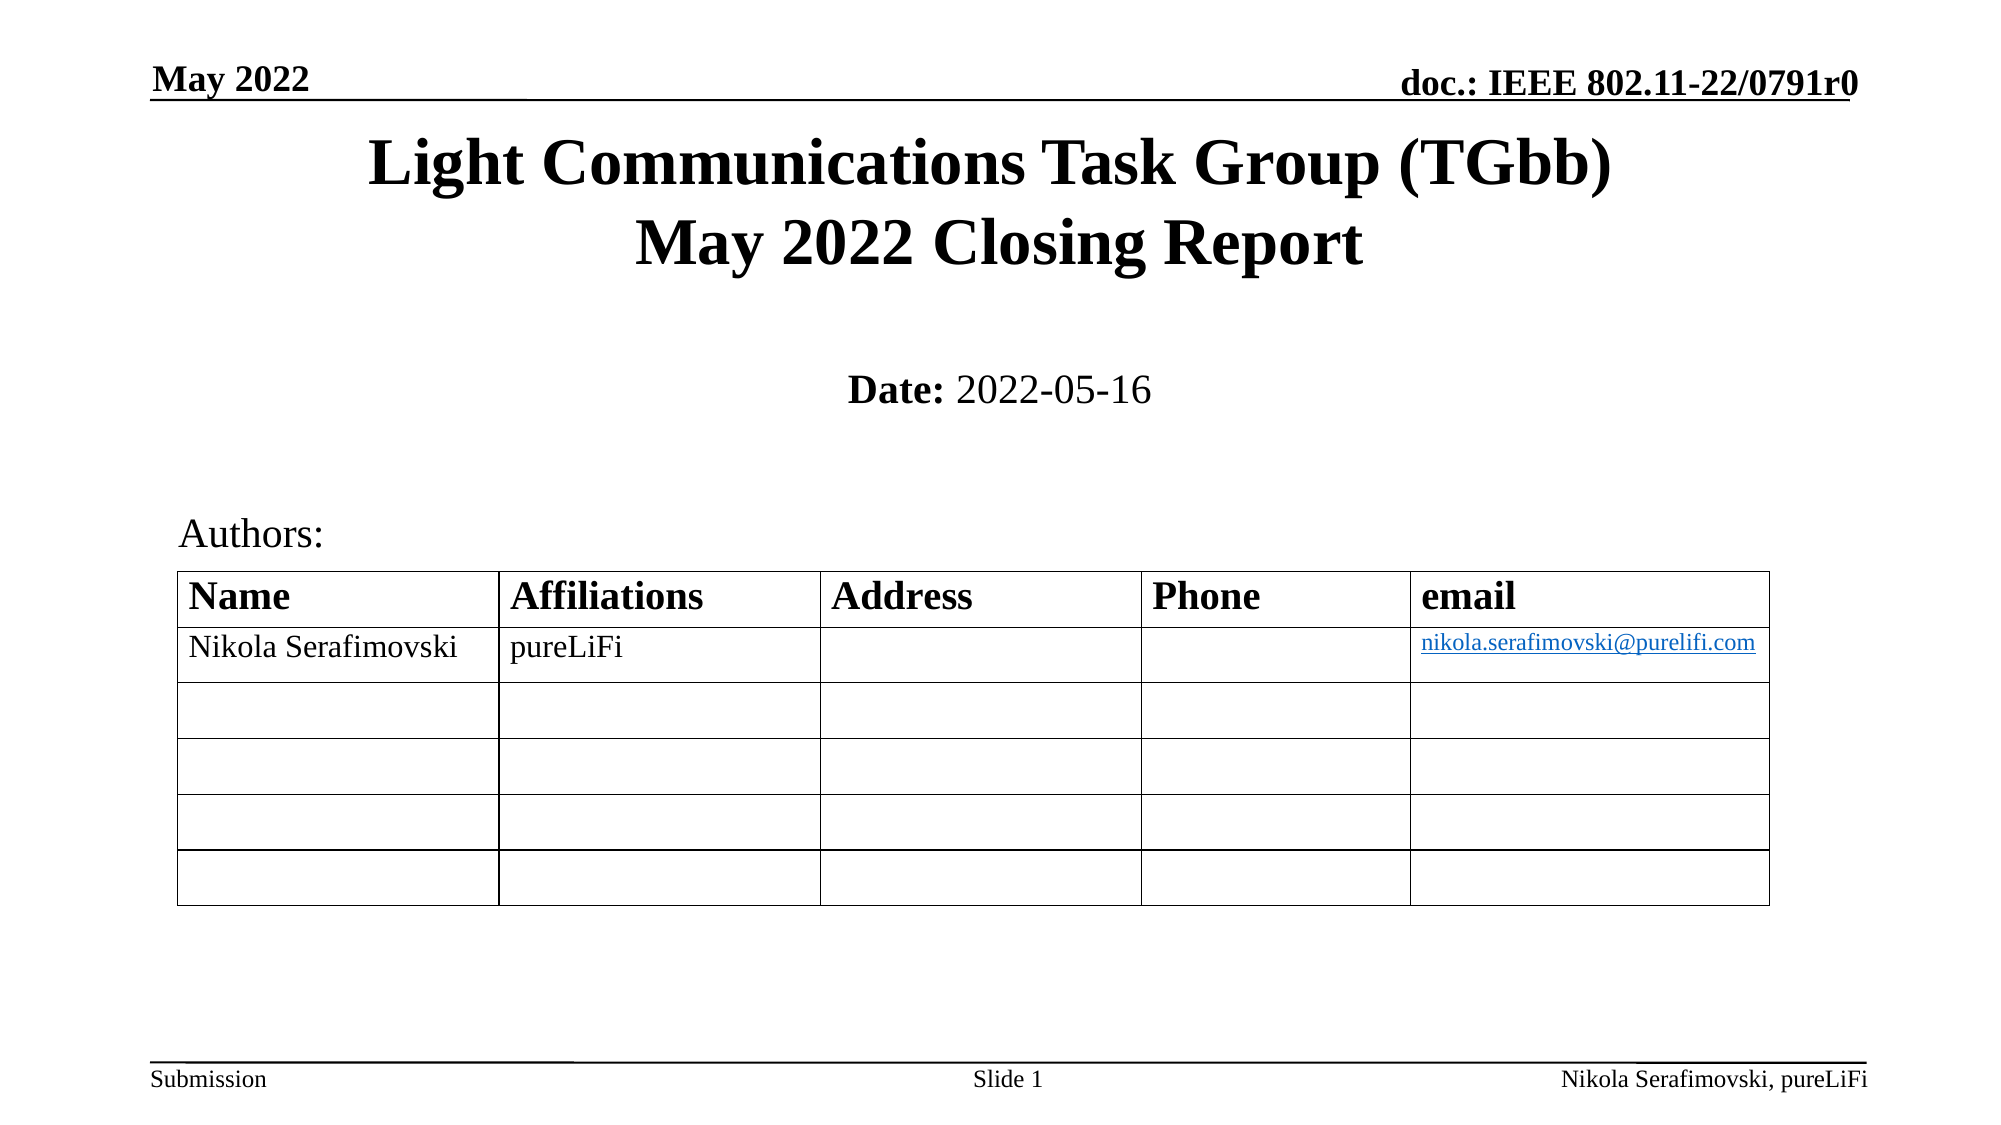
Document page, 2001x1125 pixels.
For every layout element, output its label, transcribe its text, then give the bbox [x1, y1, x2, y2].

title Light Communications Task Group (TGbb) May 2022 Closing Report [149, 76, 1851, 319]
text_box Authors: [162, 498, 401, 561]
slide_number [152, 54, 563, 100]
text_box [162, 570, 1830, 977]
subtitle Date: 2022-05-16 [299, 354, 1701, 433]
slide_number Slide 1 [950, 1061, 1067, 1123]
footer Nikola Serafimovski, pureLiFi [1171, 1061, 1869, 1093]
